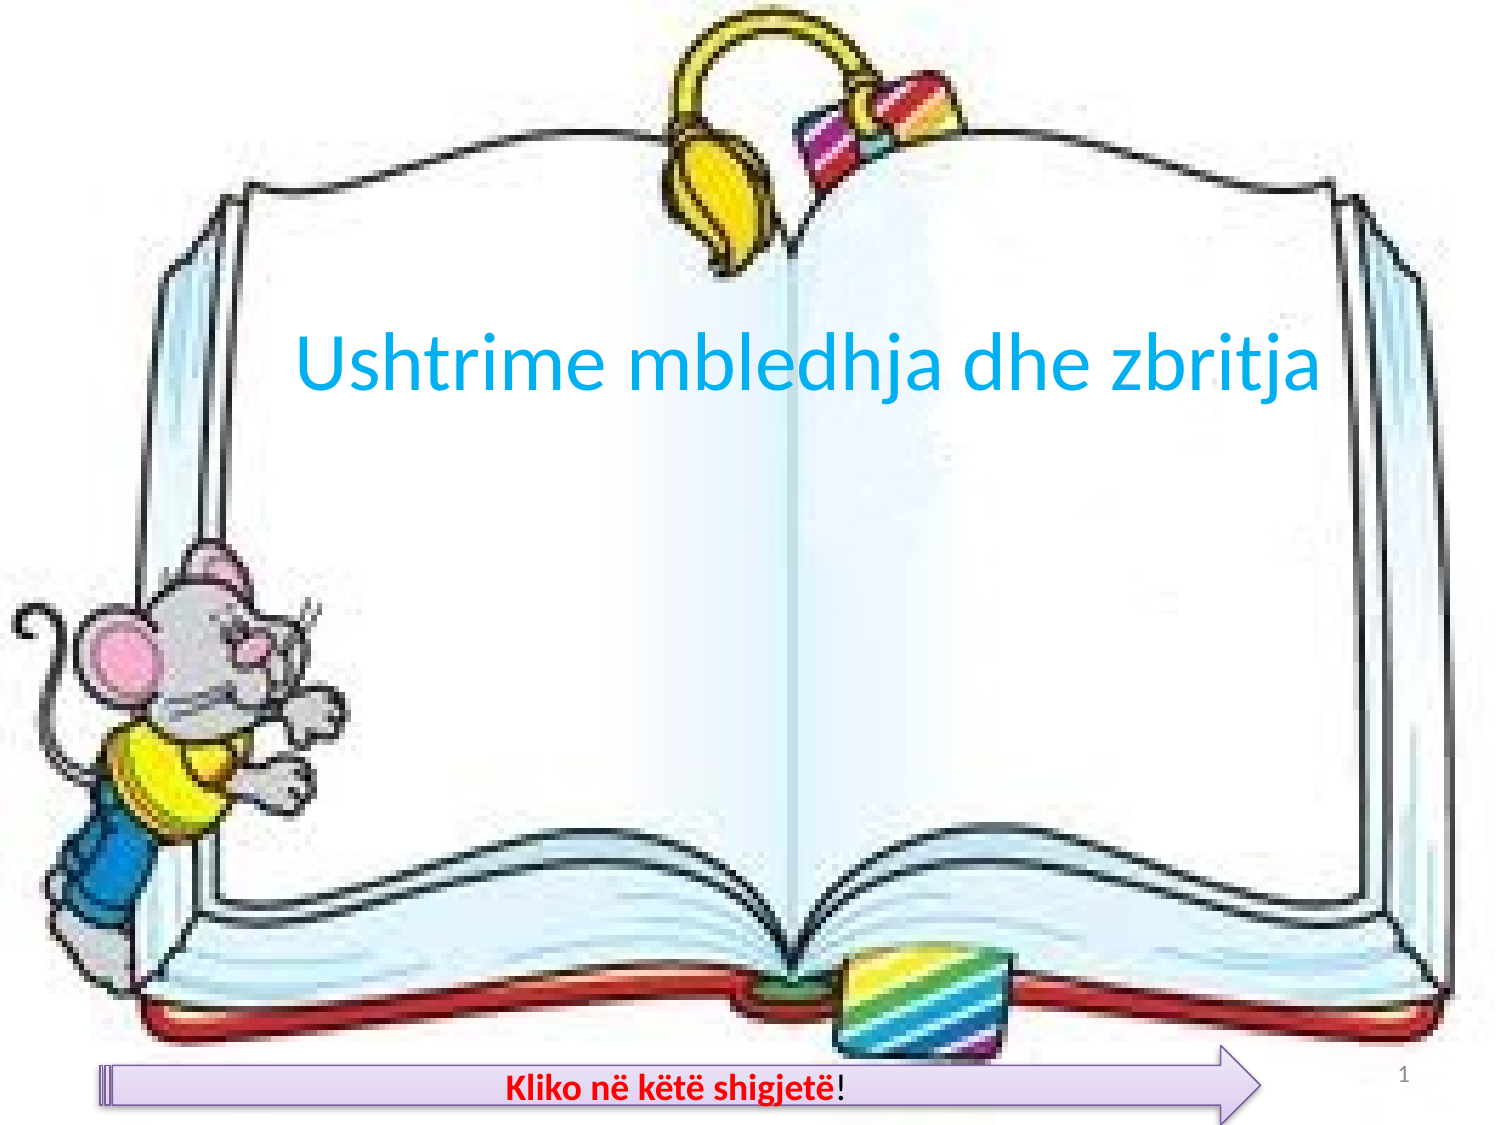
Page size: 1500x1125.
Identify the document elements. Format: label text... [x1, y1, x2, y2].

slide_number 1 [1074, 1042, 1425, 1103]
text_box Kliko në këtë shigjetë! [104, 1064, 1244, 1125]
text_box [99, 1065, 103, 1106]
picture [0, 0, 1500, 1125]
text_box Ushtrime mbledhja dhe zbritja [280, 299, 1340, 415]
